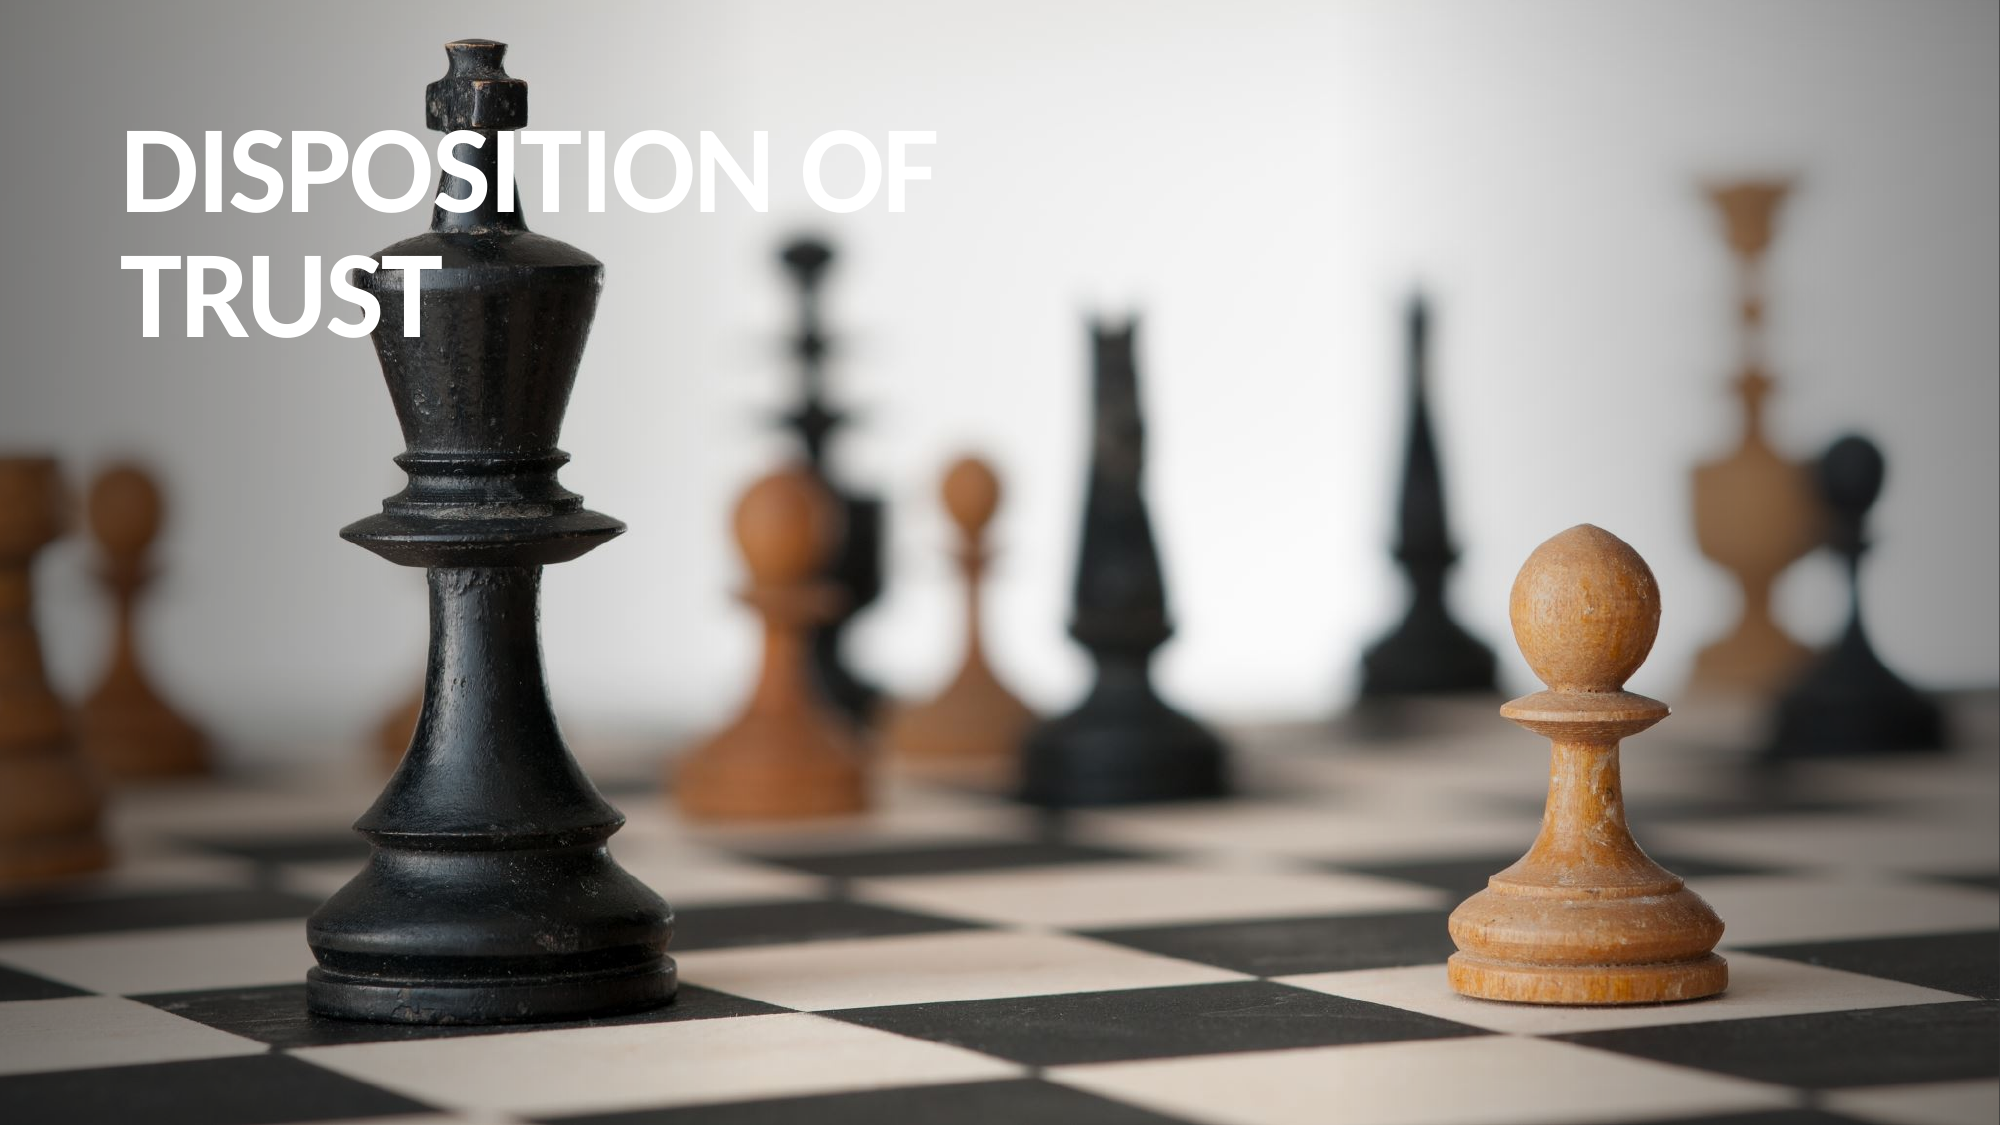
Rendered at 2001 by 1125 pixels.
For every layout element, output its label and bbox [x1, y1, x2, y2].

list [0, 0, 2000, 1125]
